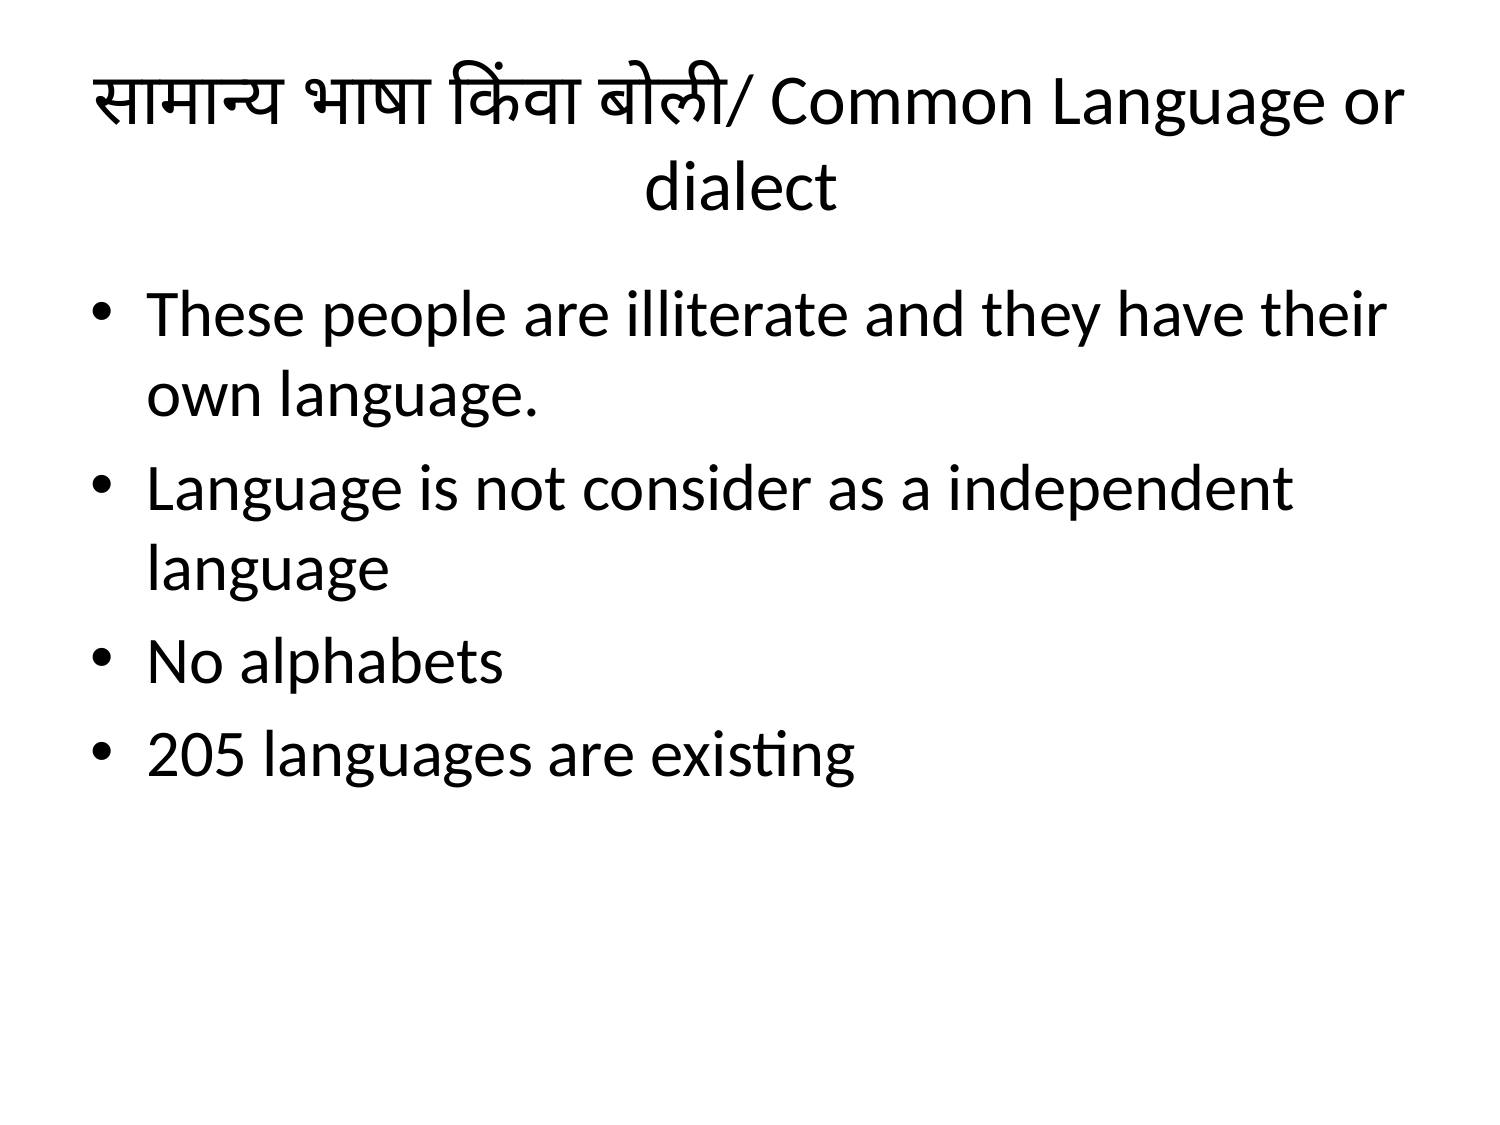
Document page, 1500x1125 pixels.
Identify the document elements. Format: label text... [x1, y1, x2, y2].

title सामान्य भाषा किंवा बोली/ Common Language or dialect [75, 45, 1425, 233]
list These people are illiterate and they have their own language. Language is not consider as a independent language No alphabets 205 languages are existing [75, 262, 1425, 1005]
